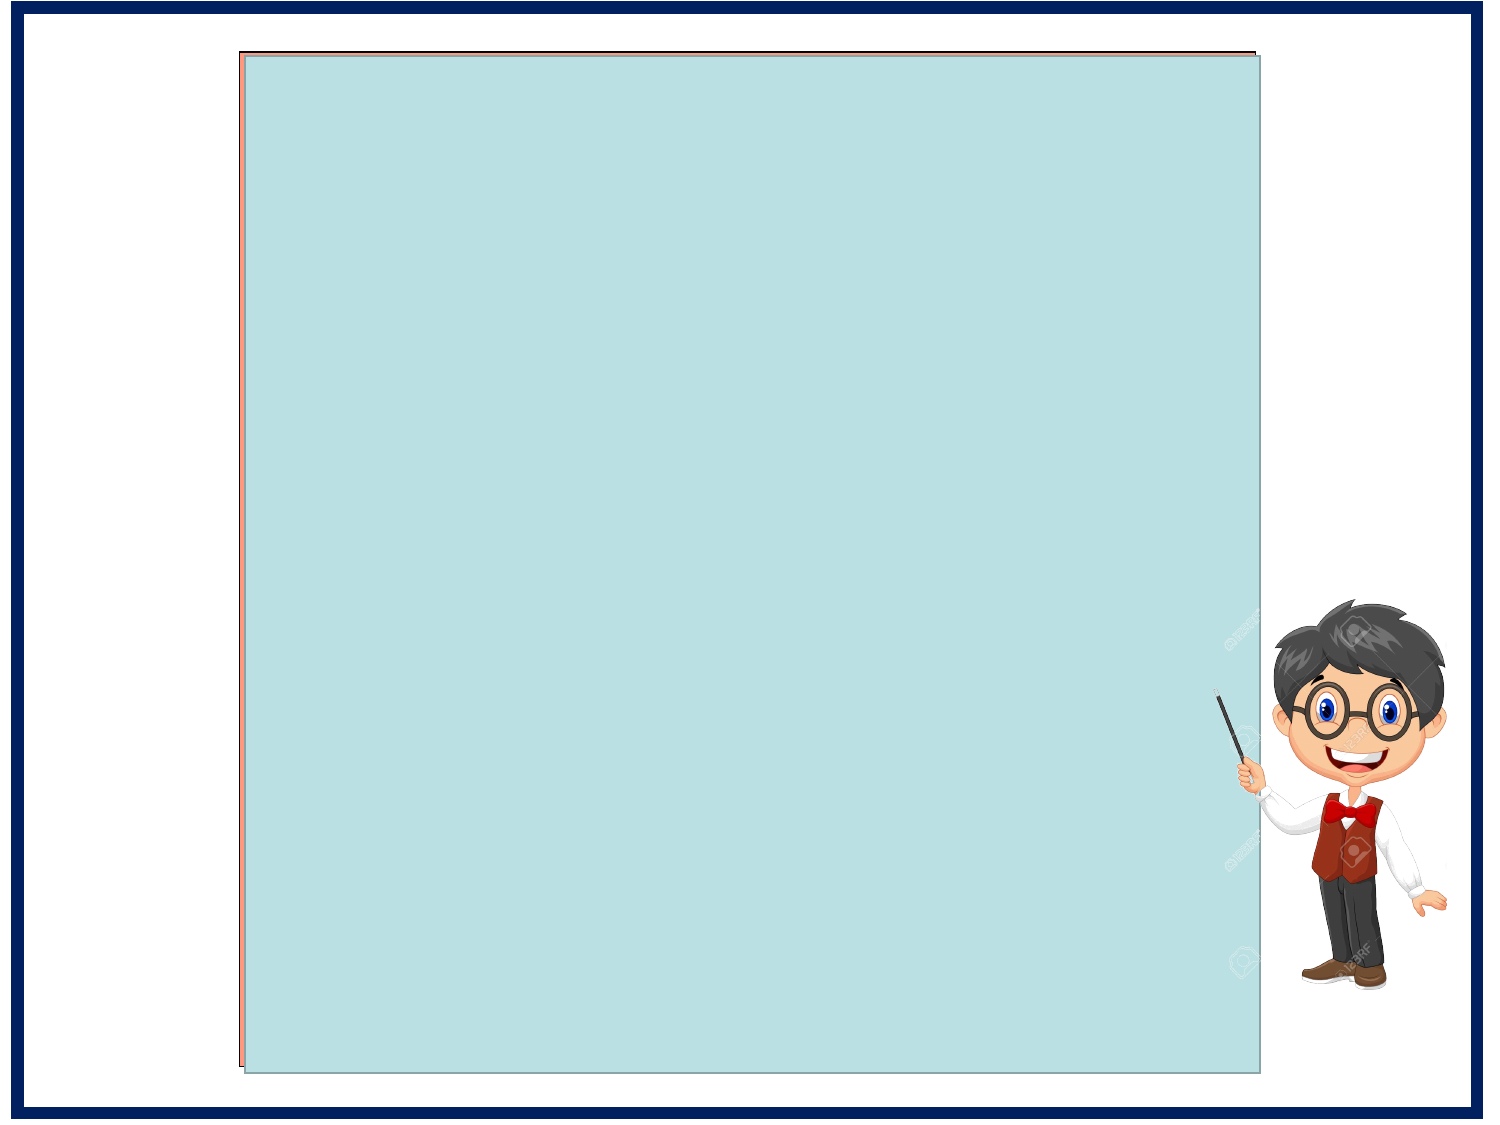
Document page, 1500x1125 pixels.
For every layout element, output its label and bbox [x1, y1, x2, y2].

picture [1213, 599, 1447, 990]
text_box [244, 55, 1261, 1074]
text_box [17, 6, 1478, 1114]
